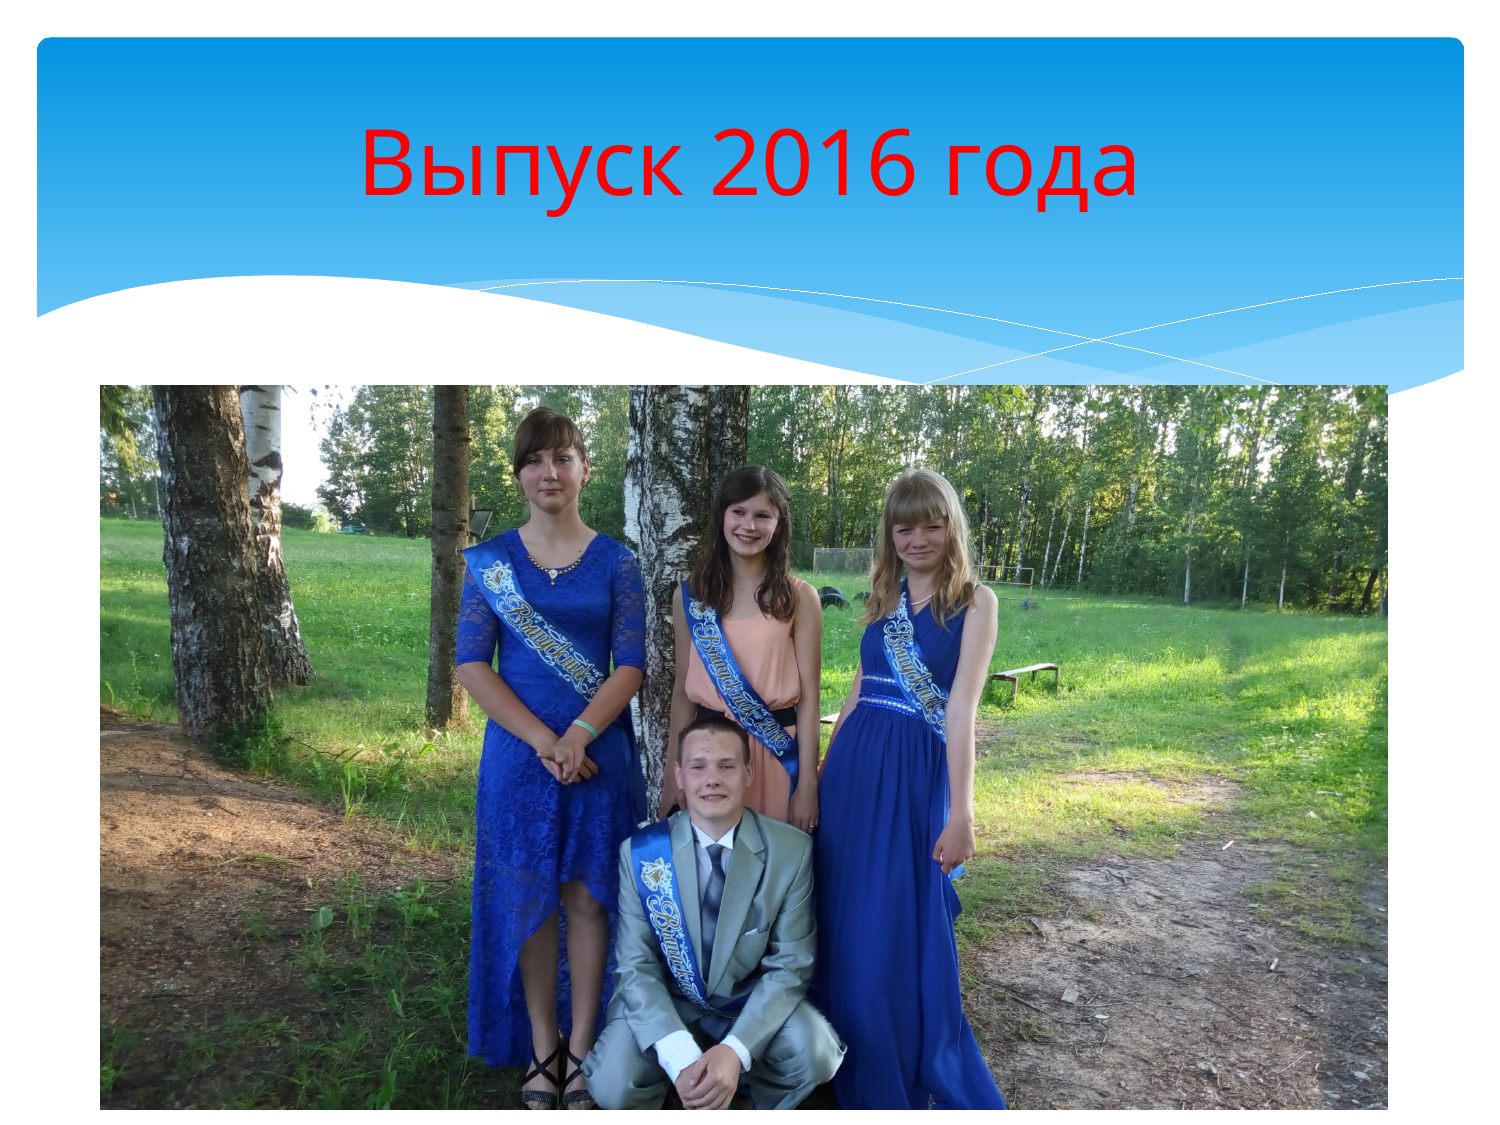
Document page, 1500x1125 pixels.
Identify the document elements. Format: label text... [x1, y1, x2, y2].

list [100, 385, 1389, 1110]
title Выпуск 2016 года [75, 55, 1425, 261]
